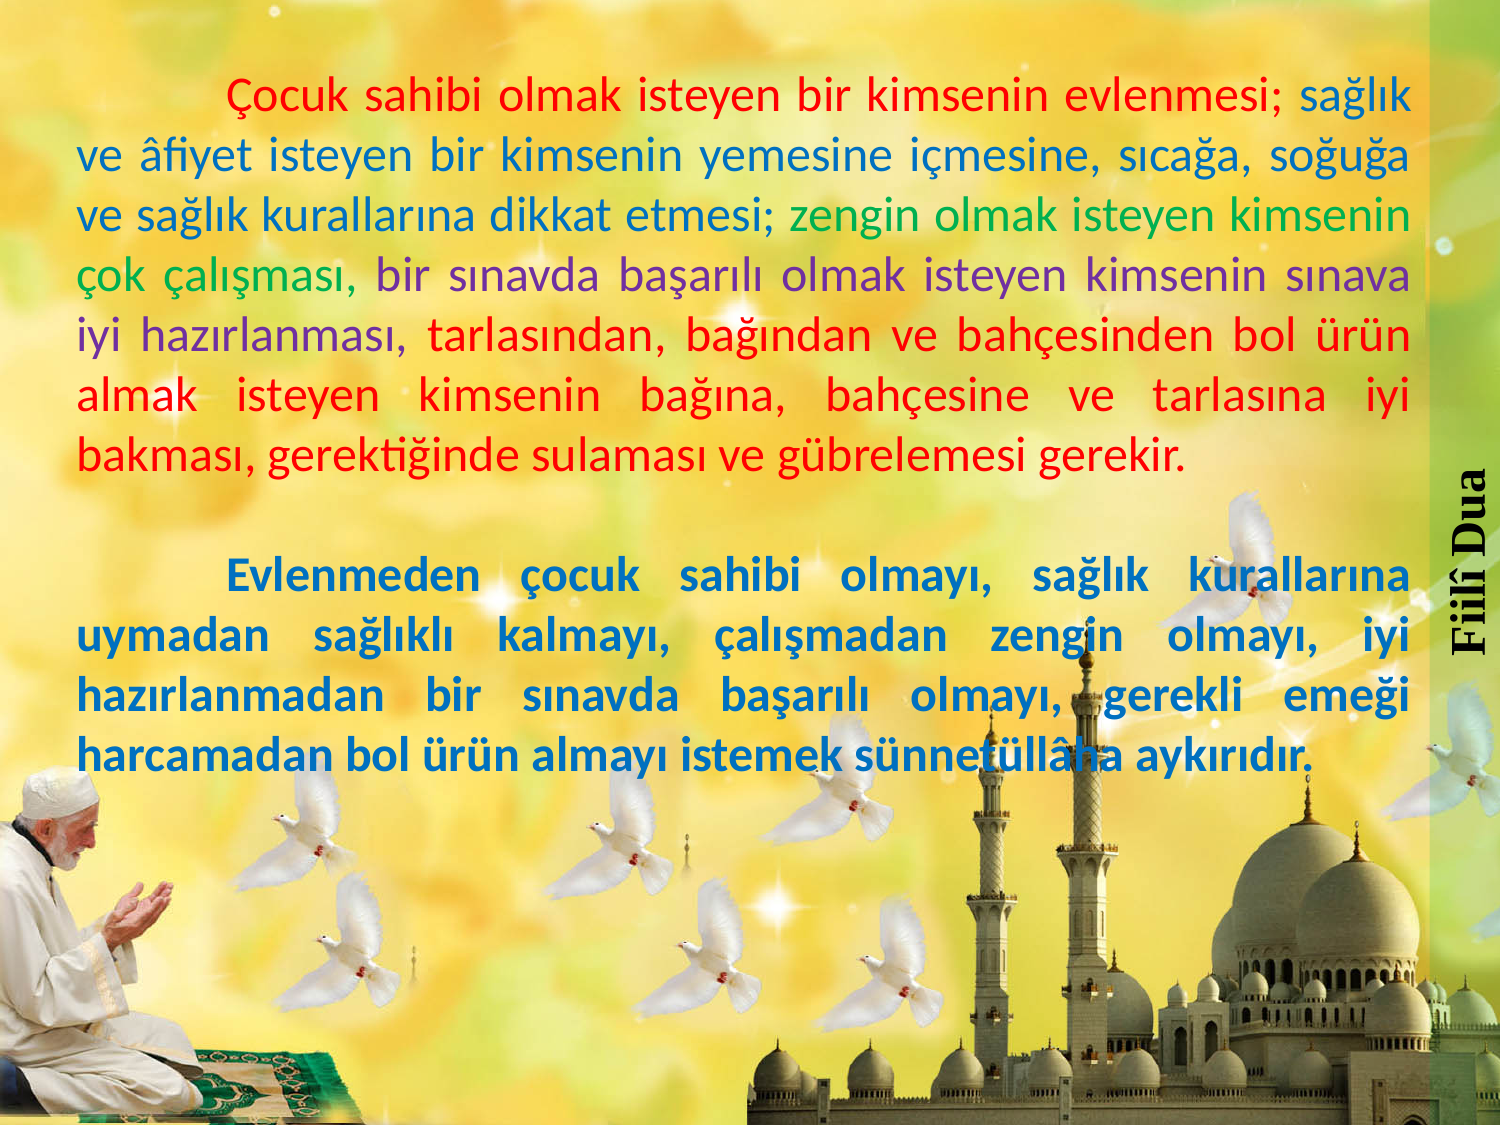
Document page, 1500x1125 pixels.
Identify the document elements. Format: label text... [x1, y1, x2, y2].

picture [0, 0, 1428, 1125]
text_box Çocuk sahibi olmak isteyen bir kimsenin evlenmesi; sağlık ve âfiyet isteyen bir kimsenin yemesine içmesine, sıcağa, soğuğa ve sağlık kurallarına dikkat etmesi; zengin olmak isteyen kimsenin çok çalışması, bir sınavda başarılı olmak isteyen kimsenin sınava iyi hazırlanması, tarlasından, bağından ve bahçesinden bol ürün almak isteyen kimsenin bağına, bahçesine ve tarlasına iyi bakması, gerektiğinde sulaması ve gübrelemesi gerekir. Evlenmeden çocuk sahibi olmayı, sağlık kurallarına uymadan sağlıklı kalmayı, çalışmadan zengin olmayı, iyi hazırlanmadan bir sınavda başarılı olmayı, gerekli emeği harcamadan bol ürün almayı istemek sünnetüllâha aykırıdır. [56, 33, 1428, 869]
text_box Fiilî Dua [1428, 0, 1500, 1125]
